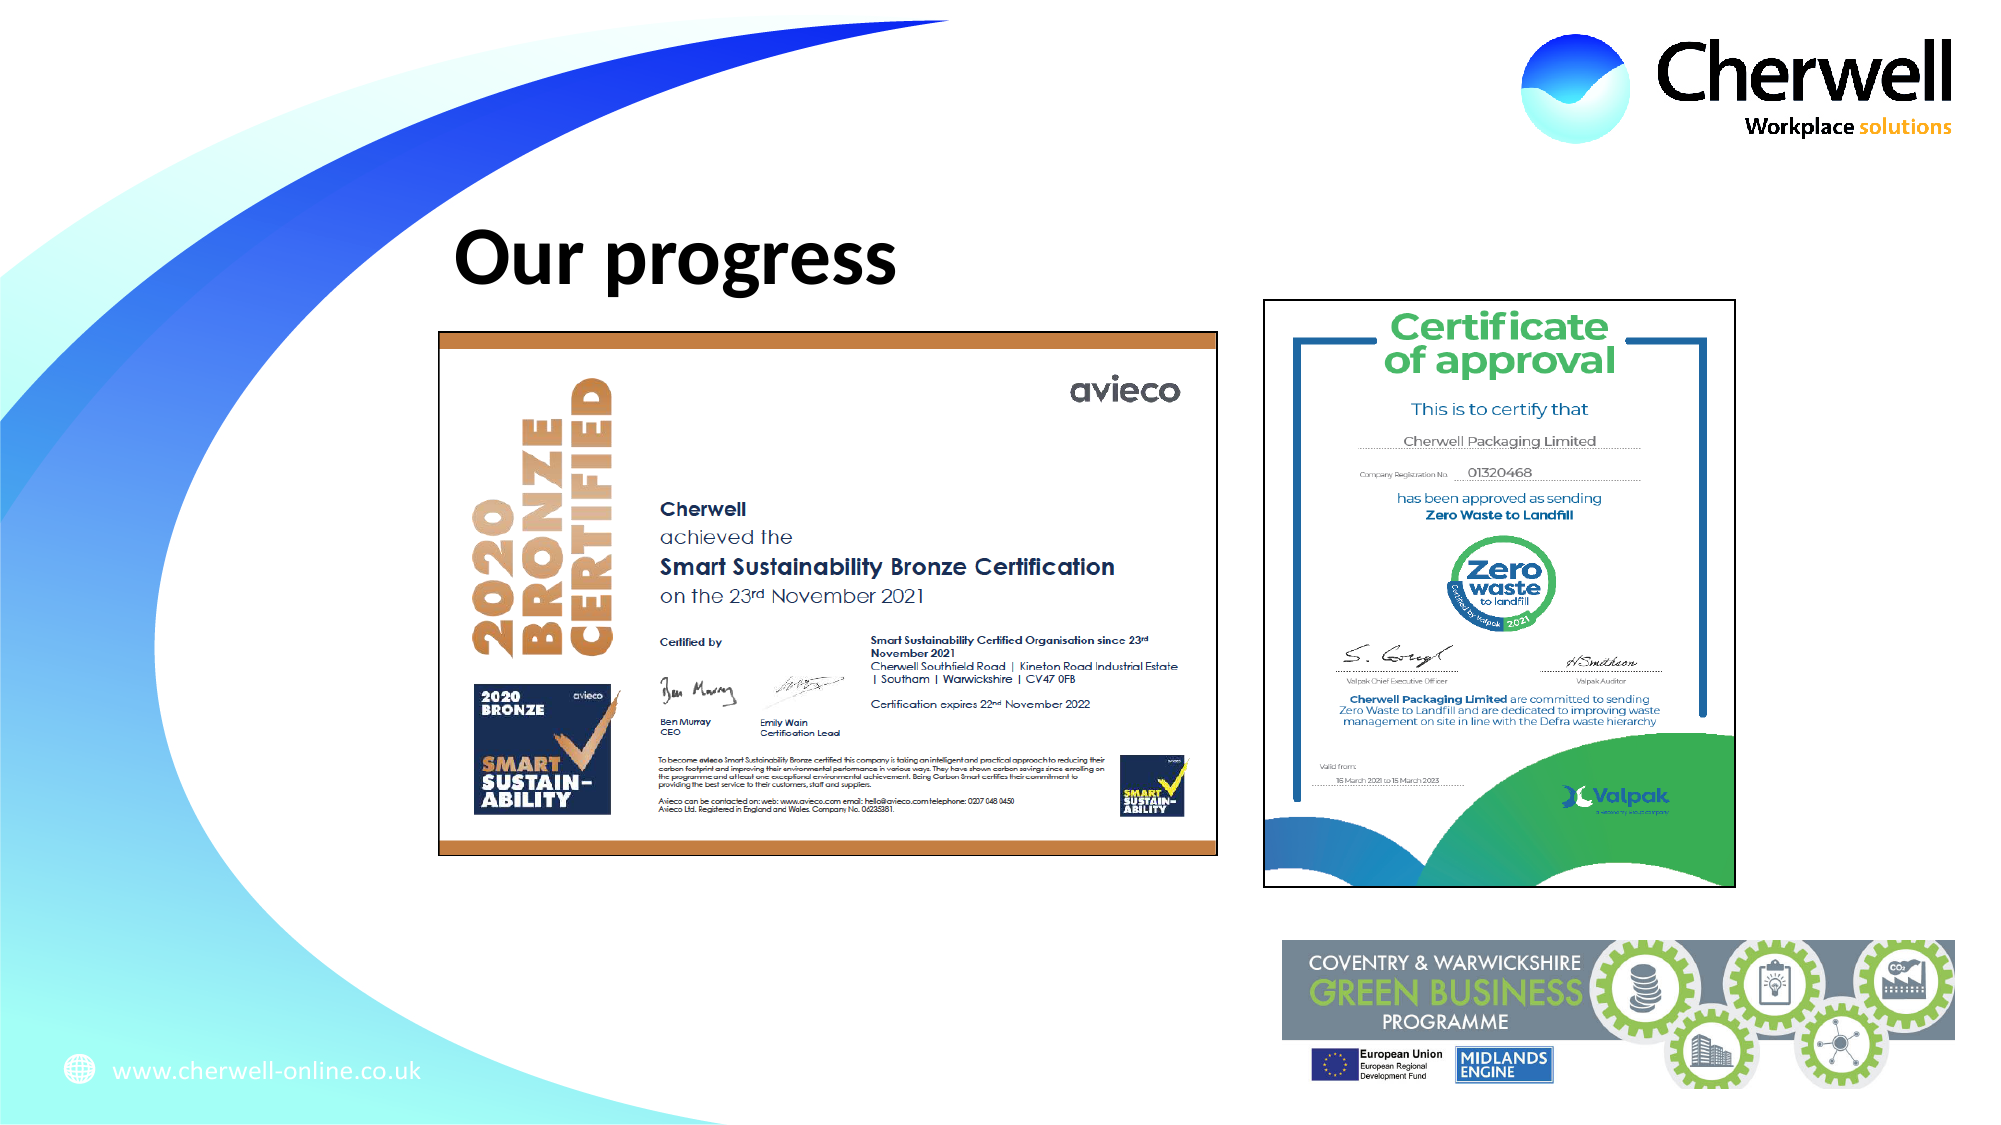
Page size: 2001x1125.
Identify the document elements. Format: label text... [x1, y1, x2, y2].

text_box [1264, 301, 1734, 886]
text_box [439, 333, 1216, 855]
text_box Our progress [439, 193, 1924, 309]
picture [0, 0, 2001, 1125]
